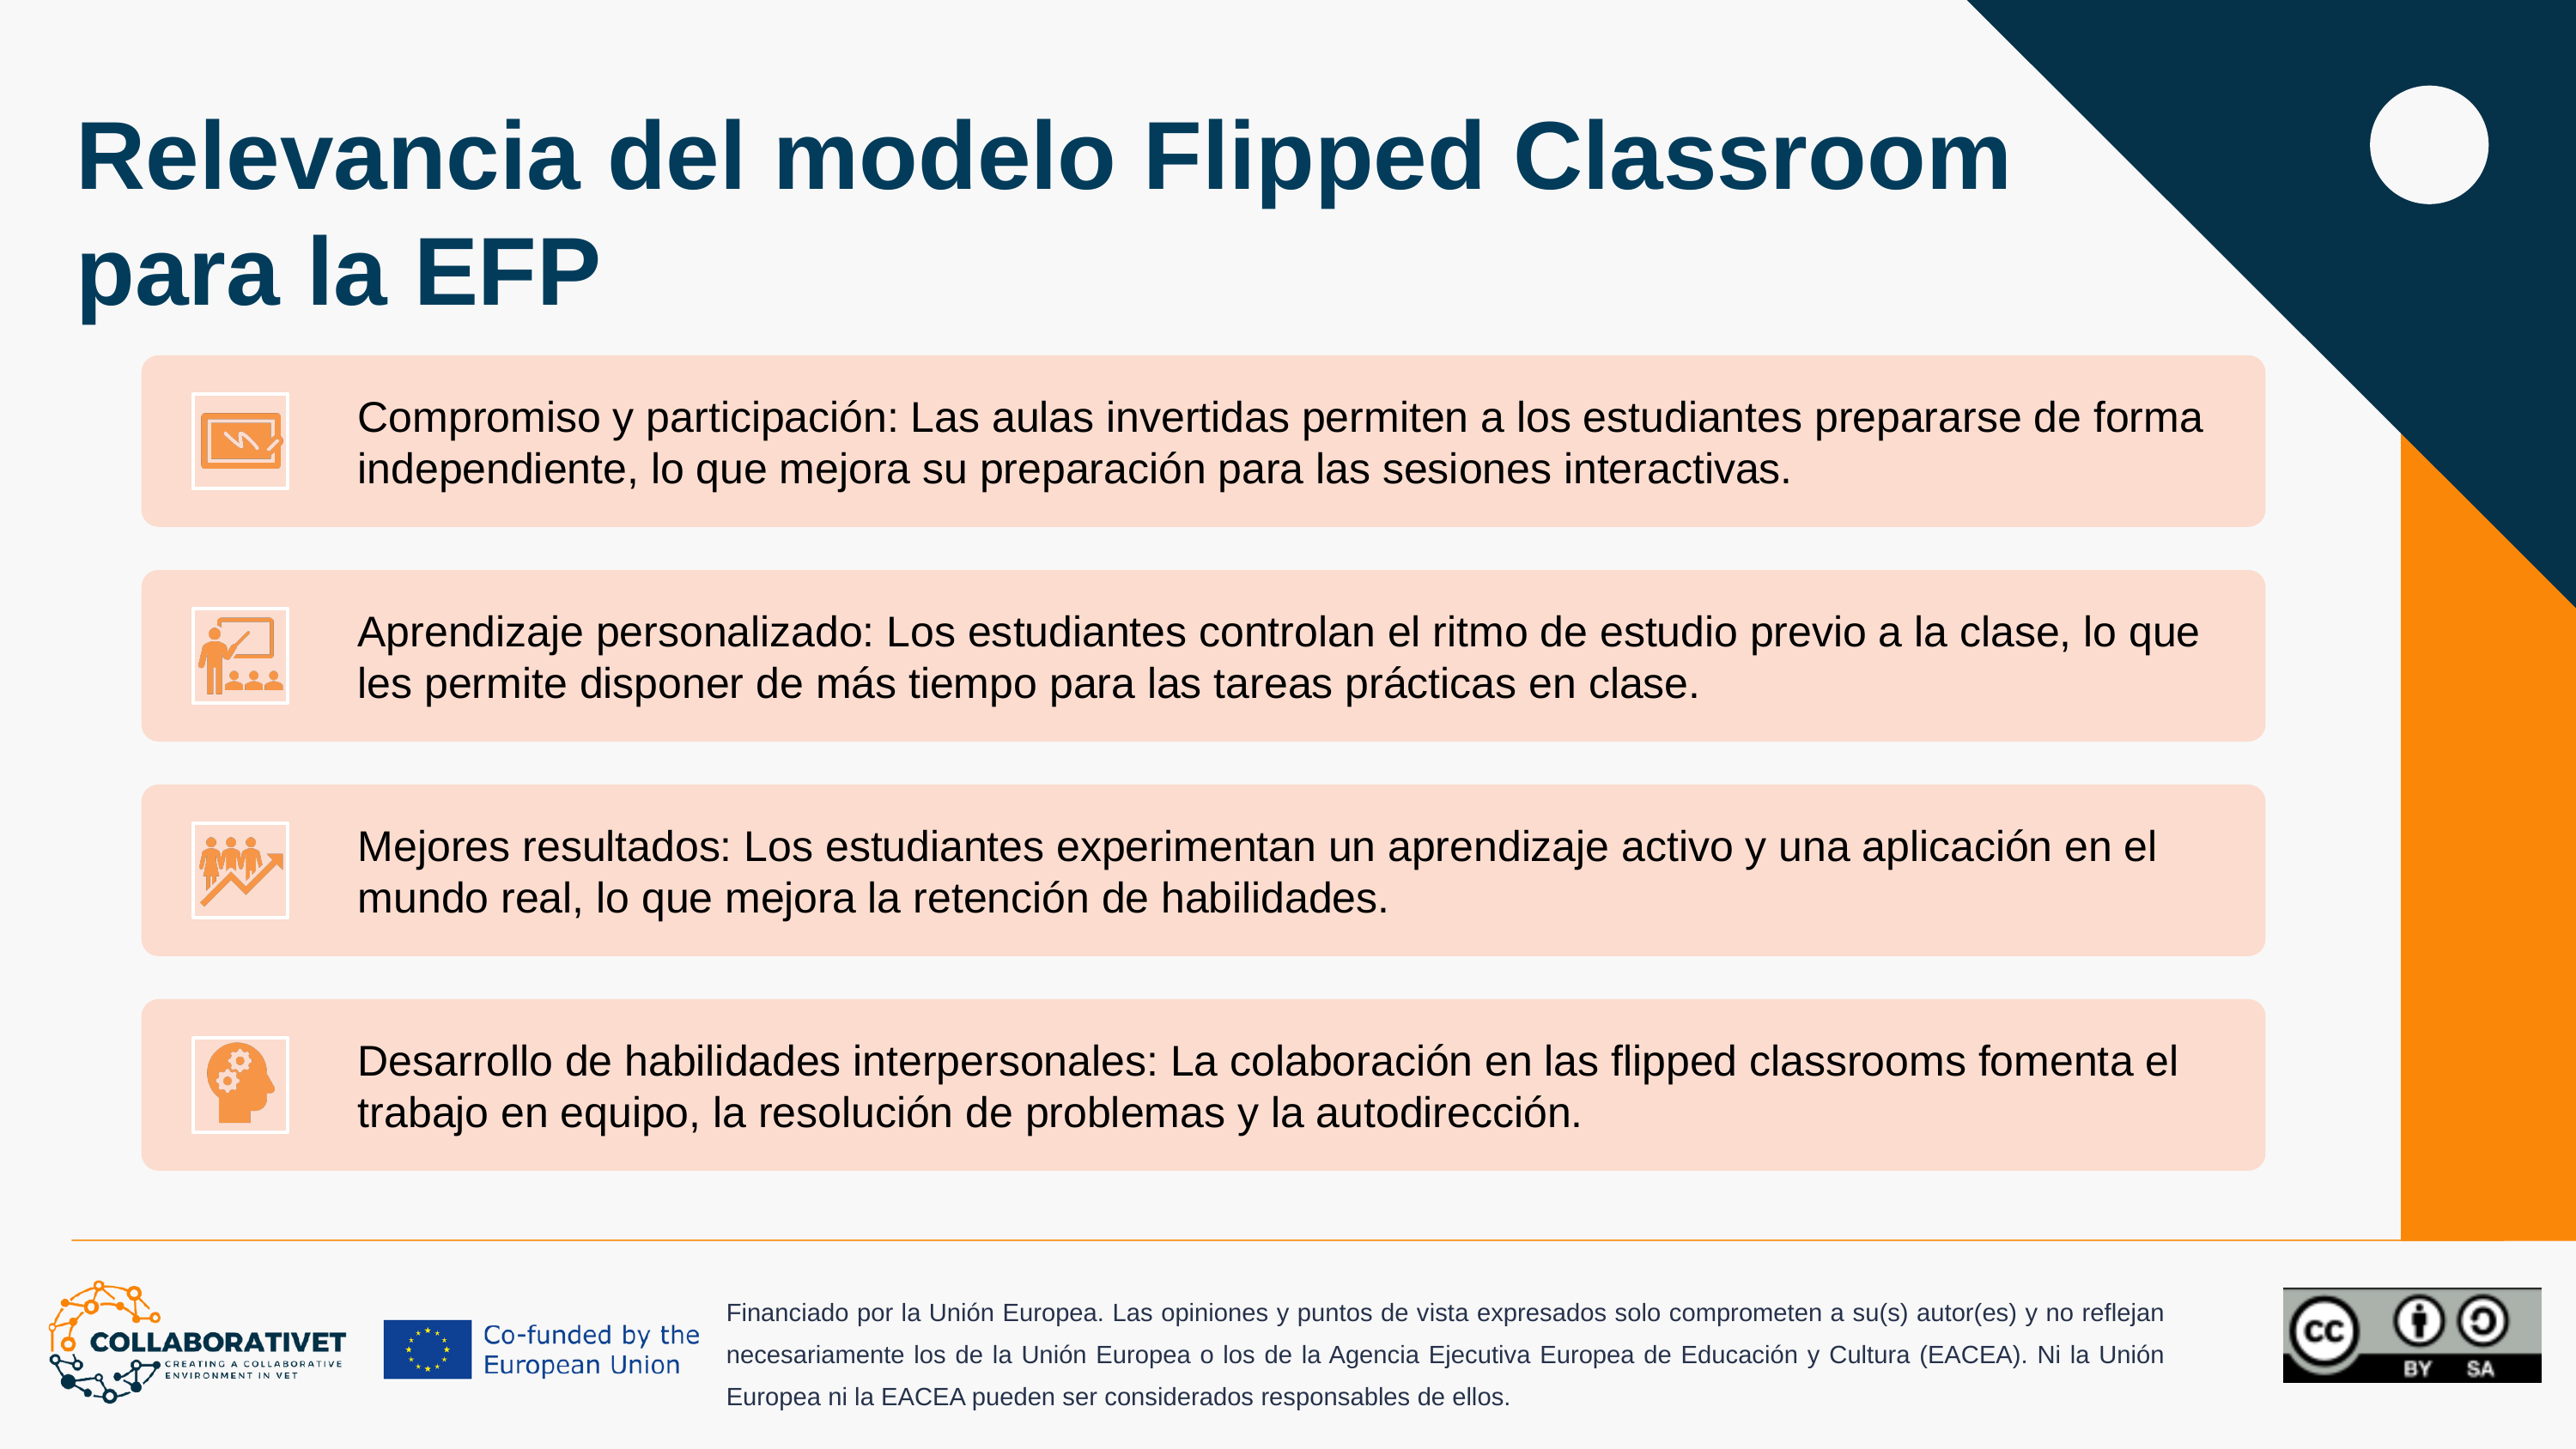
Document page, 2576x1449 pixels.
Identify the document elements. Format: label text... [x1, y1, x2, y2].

text_box [1966, 0, 2576, 609]
text_box [363, 1300, 726, 1399]
text_box [34, 1188, 364, 1449]
text_box Relevancia del modelo Flipped Classroom para la EFP [63, 86, 2066, 331]
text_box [141, 355, 2266, 1172]
text_box [2370, 85, 2489, 204]
text_box Financiado por la Unión Europea. Las opiniones y puntos de vista expresados solo comprometen a su(s) autor(es) y no reflejan necesariamente los de la Unión Europea o los de la Agencia Ejecutiva Europea de Educación y Cultura (EACEA). Ni la Unión Europea ni la EACEA pueden ser considerados responsables de ellos. [726, 1284, 2167, 1411]
picture [2282, 1288, 2542, 1383]
text_box [2401, 434, 2576, 1241]
